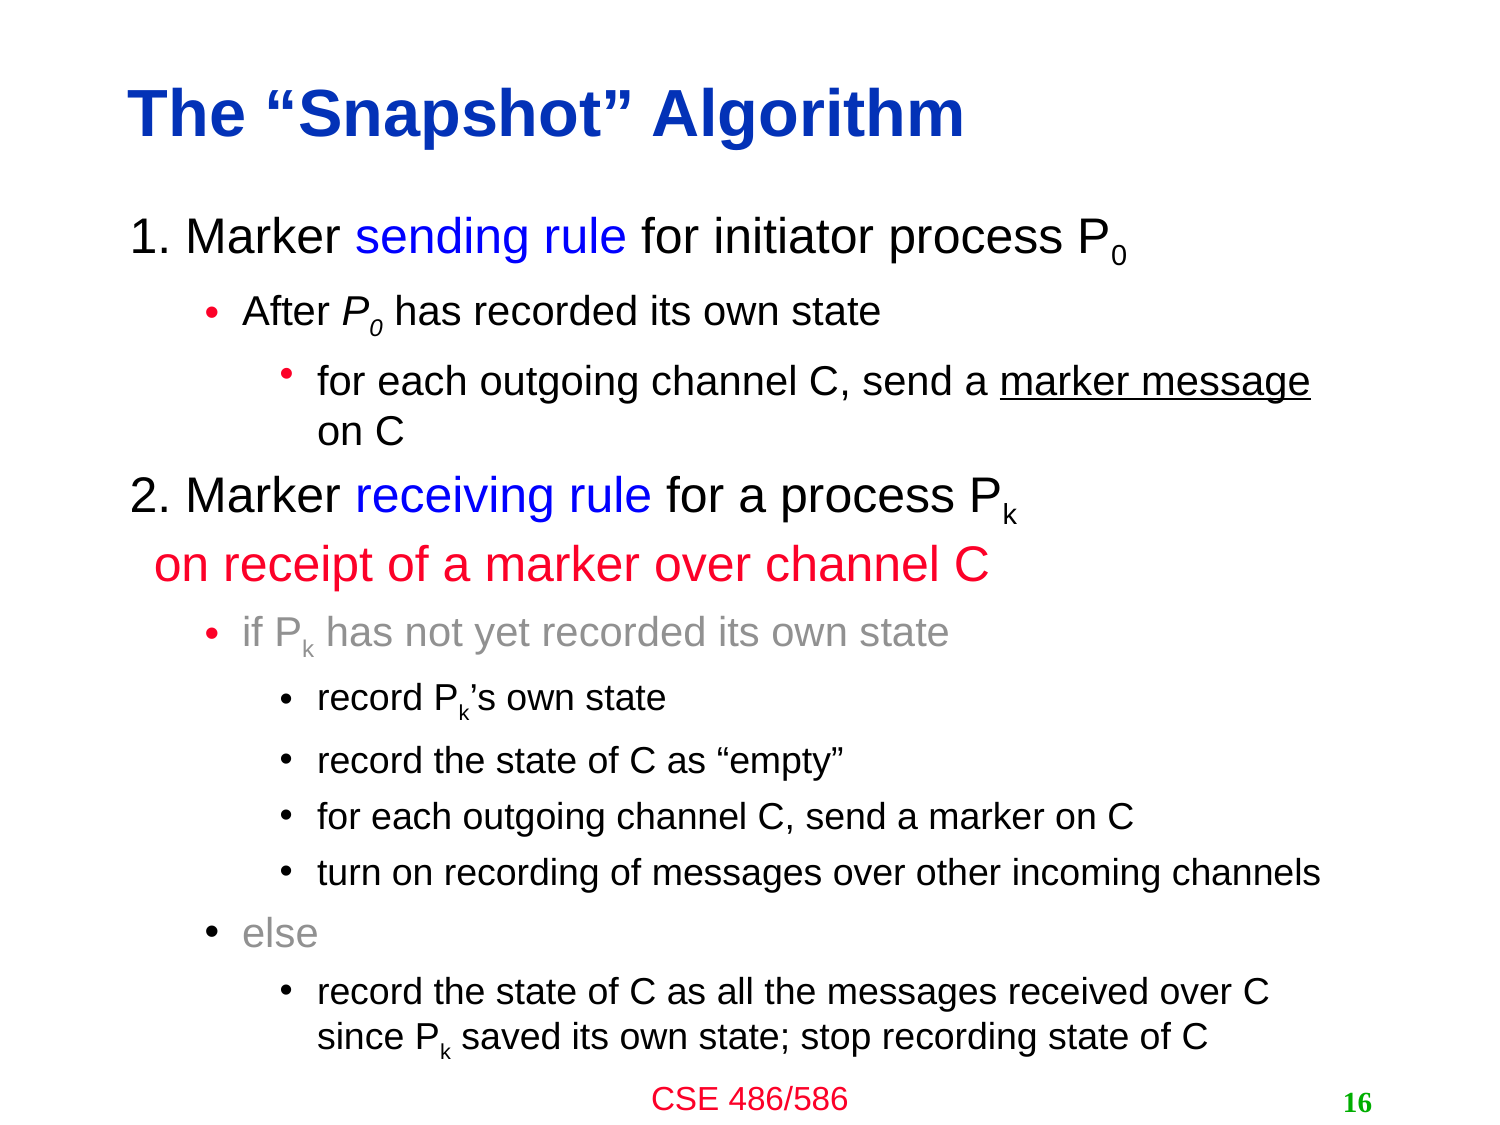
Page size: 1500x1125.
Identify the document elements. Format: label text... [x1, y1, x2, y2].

slide_number 16 [1074, 1076, 1388, 1125]
title The “Snapshot” Algorithm [112, 53, 1310, 176]
list 1. Marker sending rule for initiator process P0 After P0 has recorded its own state for each outgoing channel C, send a marker message on C 2. Marker receiving rule for a process Pk on receipt of a marker over channel C if Pk has not yet recorded its own state record Pk’s own state record the state of C as “empty” for each outgoing channel C, send a marker on C turn on recording of messages over other incoming channels else record the state of C as all the messages received over C since Pk saved its own state; stop recording state of C [114, 195, 1376, 1005]
